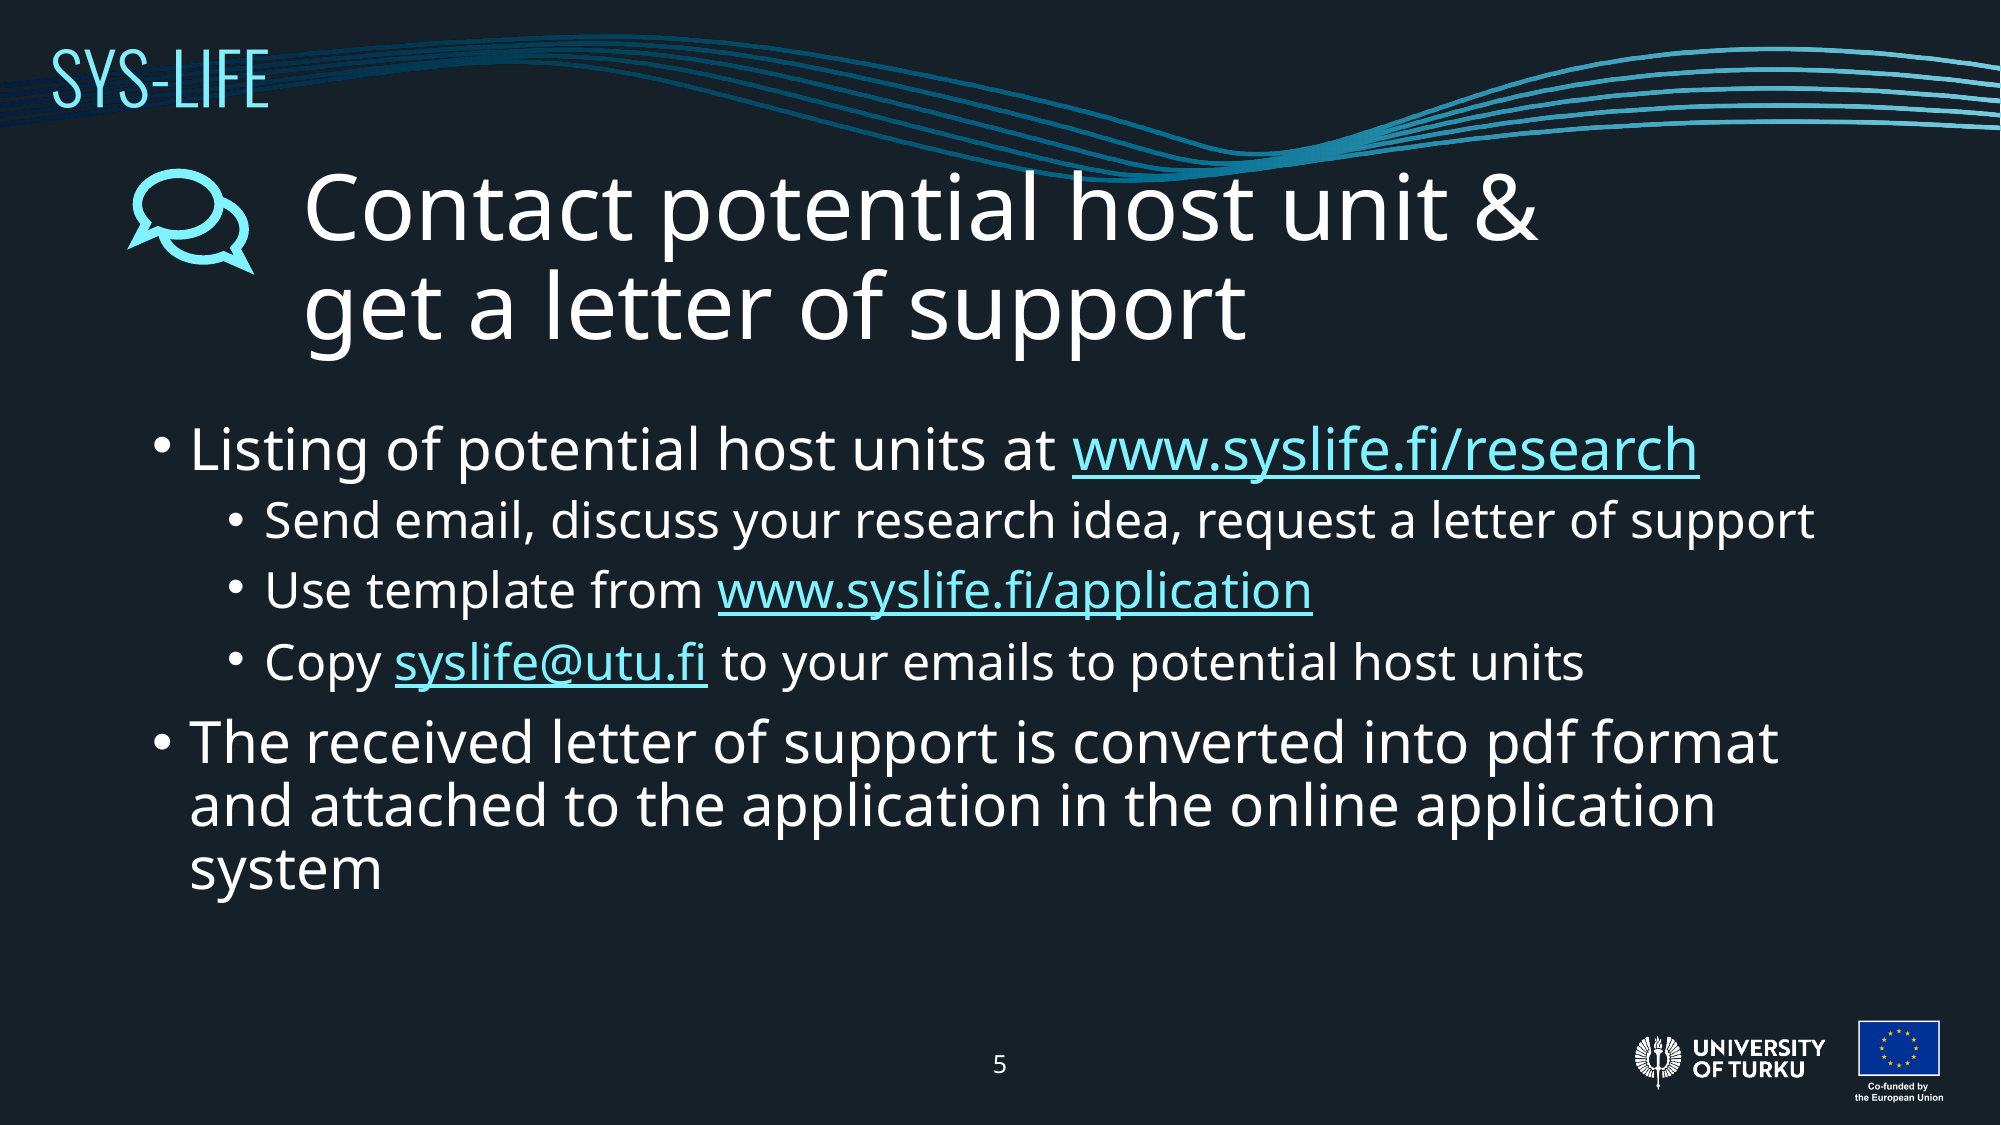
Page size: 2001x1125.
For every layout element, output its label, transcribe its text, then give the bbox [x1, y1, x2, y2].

picture [610, 40, 1206, 151]
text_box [137, 173, 245, 261]
picture [542, 59, 994, 151]
slide_number 5 [774, 1035, 1225, 1096]
title Contact potential host unit & get a letter of support [137, 151, 1863, 369]
text_box Listing of potential host units at www.syslife.fi/research Send email, discuss your research idea, request a letter of support Use template from www.syslife.fi/application Copy syslife@utu.fi to your emails to potential host units The received letter of support is converted into pdf format and attached to the application in the online application system [137, 405, 1863, 999]
picture [604, 47, 1134, 151]
picture [657, 34, 2000, 183]
picture [573, 53, 1065, 151]
picture [1606, 1011, 1947, 1112]
picture [0, 34, 923, 183]
